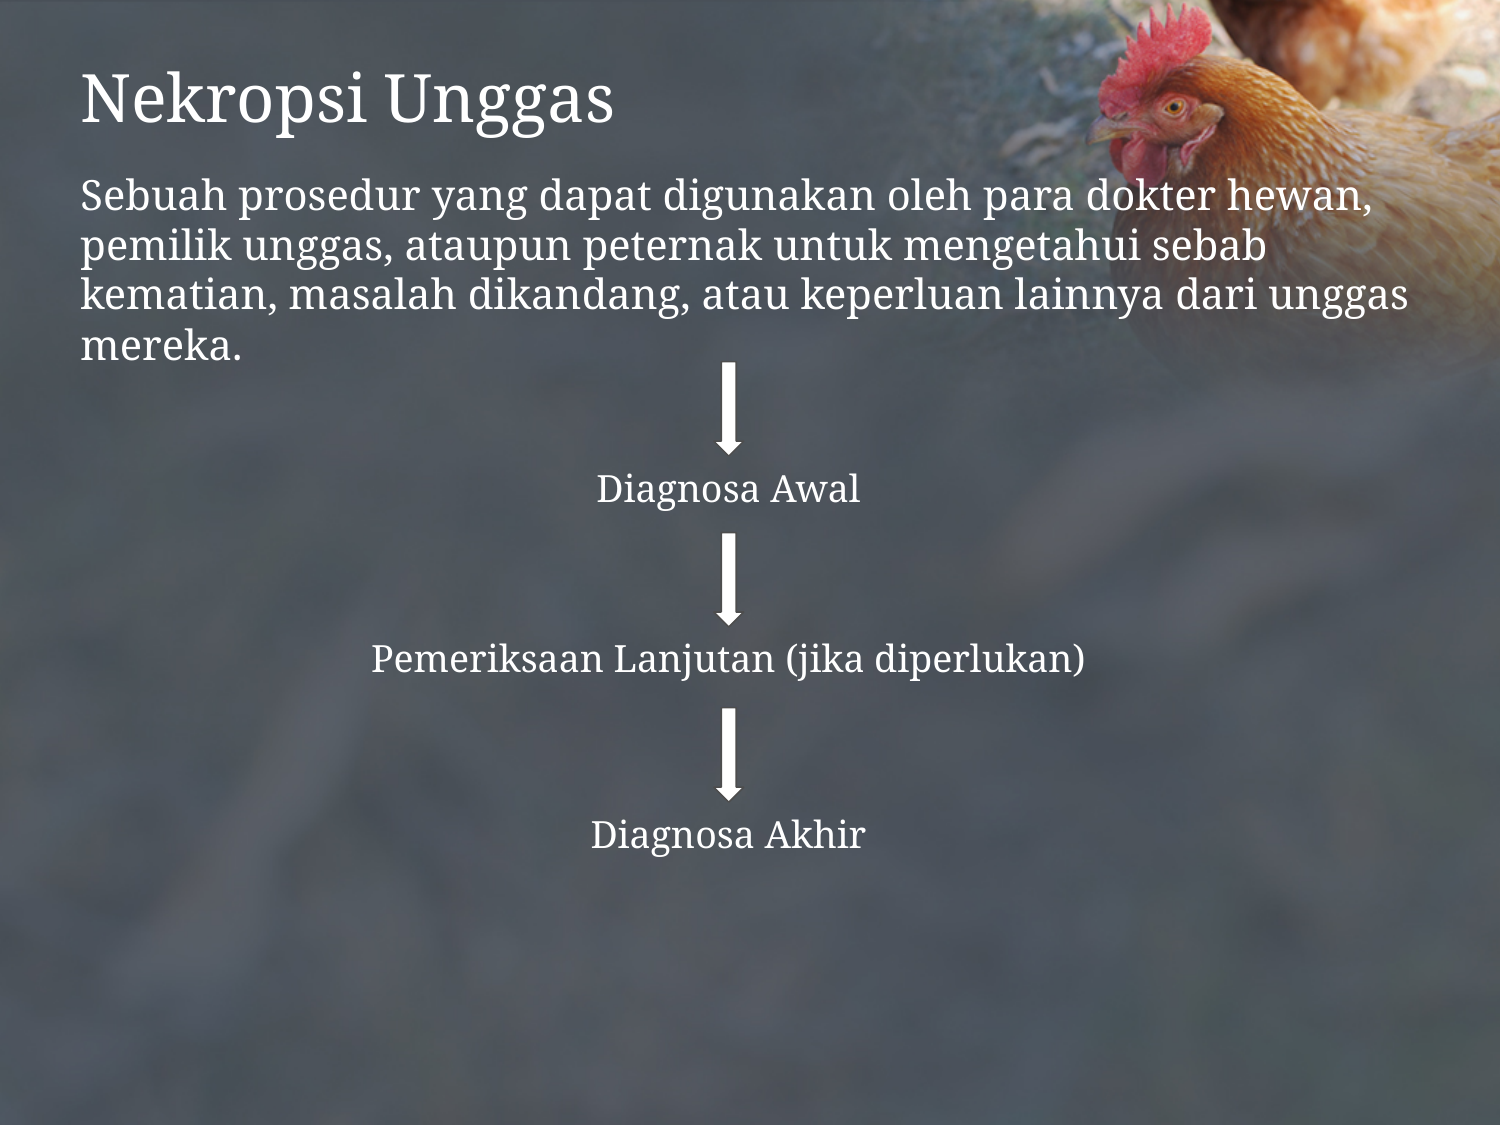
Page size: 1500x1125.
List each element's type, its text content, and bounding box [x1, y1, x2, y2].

text_box Diagnosa Akhir [575, 803, 882, 864]
title Nekropsi Unggas [65, 19, 1436, 160]
picture [0, 0, 1500, 1125]
text_box [713, 361, 744, 457]
text_box Diagnosa Awal [581, 457, 876, 518]
text_box [713, 532, 744, 627]
text_box [713, 707, 744, 803]
text_box Pemeriksaan Lanjutan (jika diperlukan) [356, 627, 1102, 687]
list Sebuah prosedur yang dapat digunakan oleh para dokter hewan, pemilik unggas, ataupun peternak untuk mengetahui sebab kematian, masalah dikandang, atau keperluan lainnya dari unggas mereka. [65, 160, 1436, 917]
